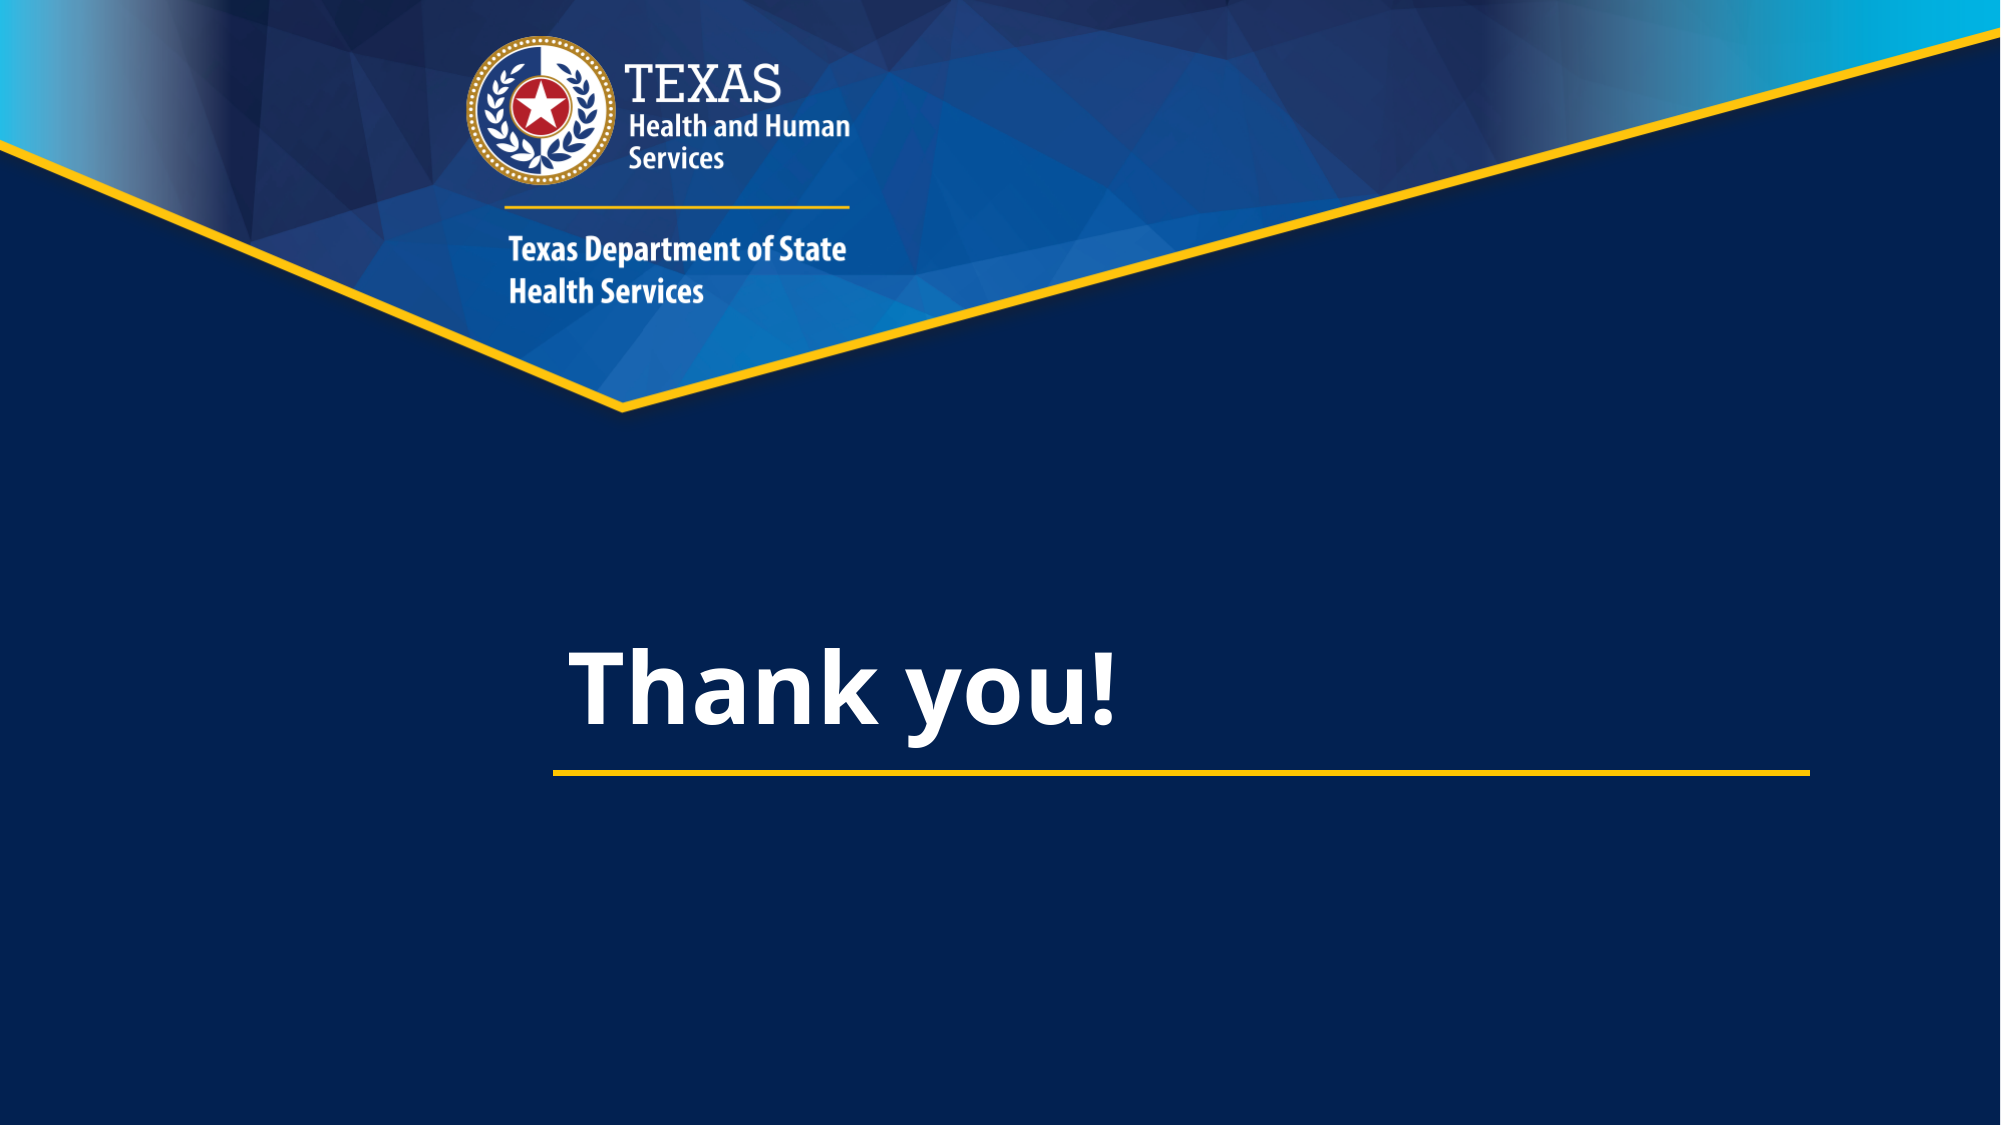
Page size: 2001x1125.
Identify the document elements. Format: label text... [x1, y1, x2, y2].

picture [0, 0, 2001, 1125]
title Thank you! [552, 434, 1810, 754]
